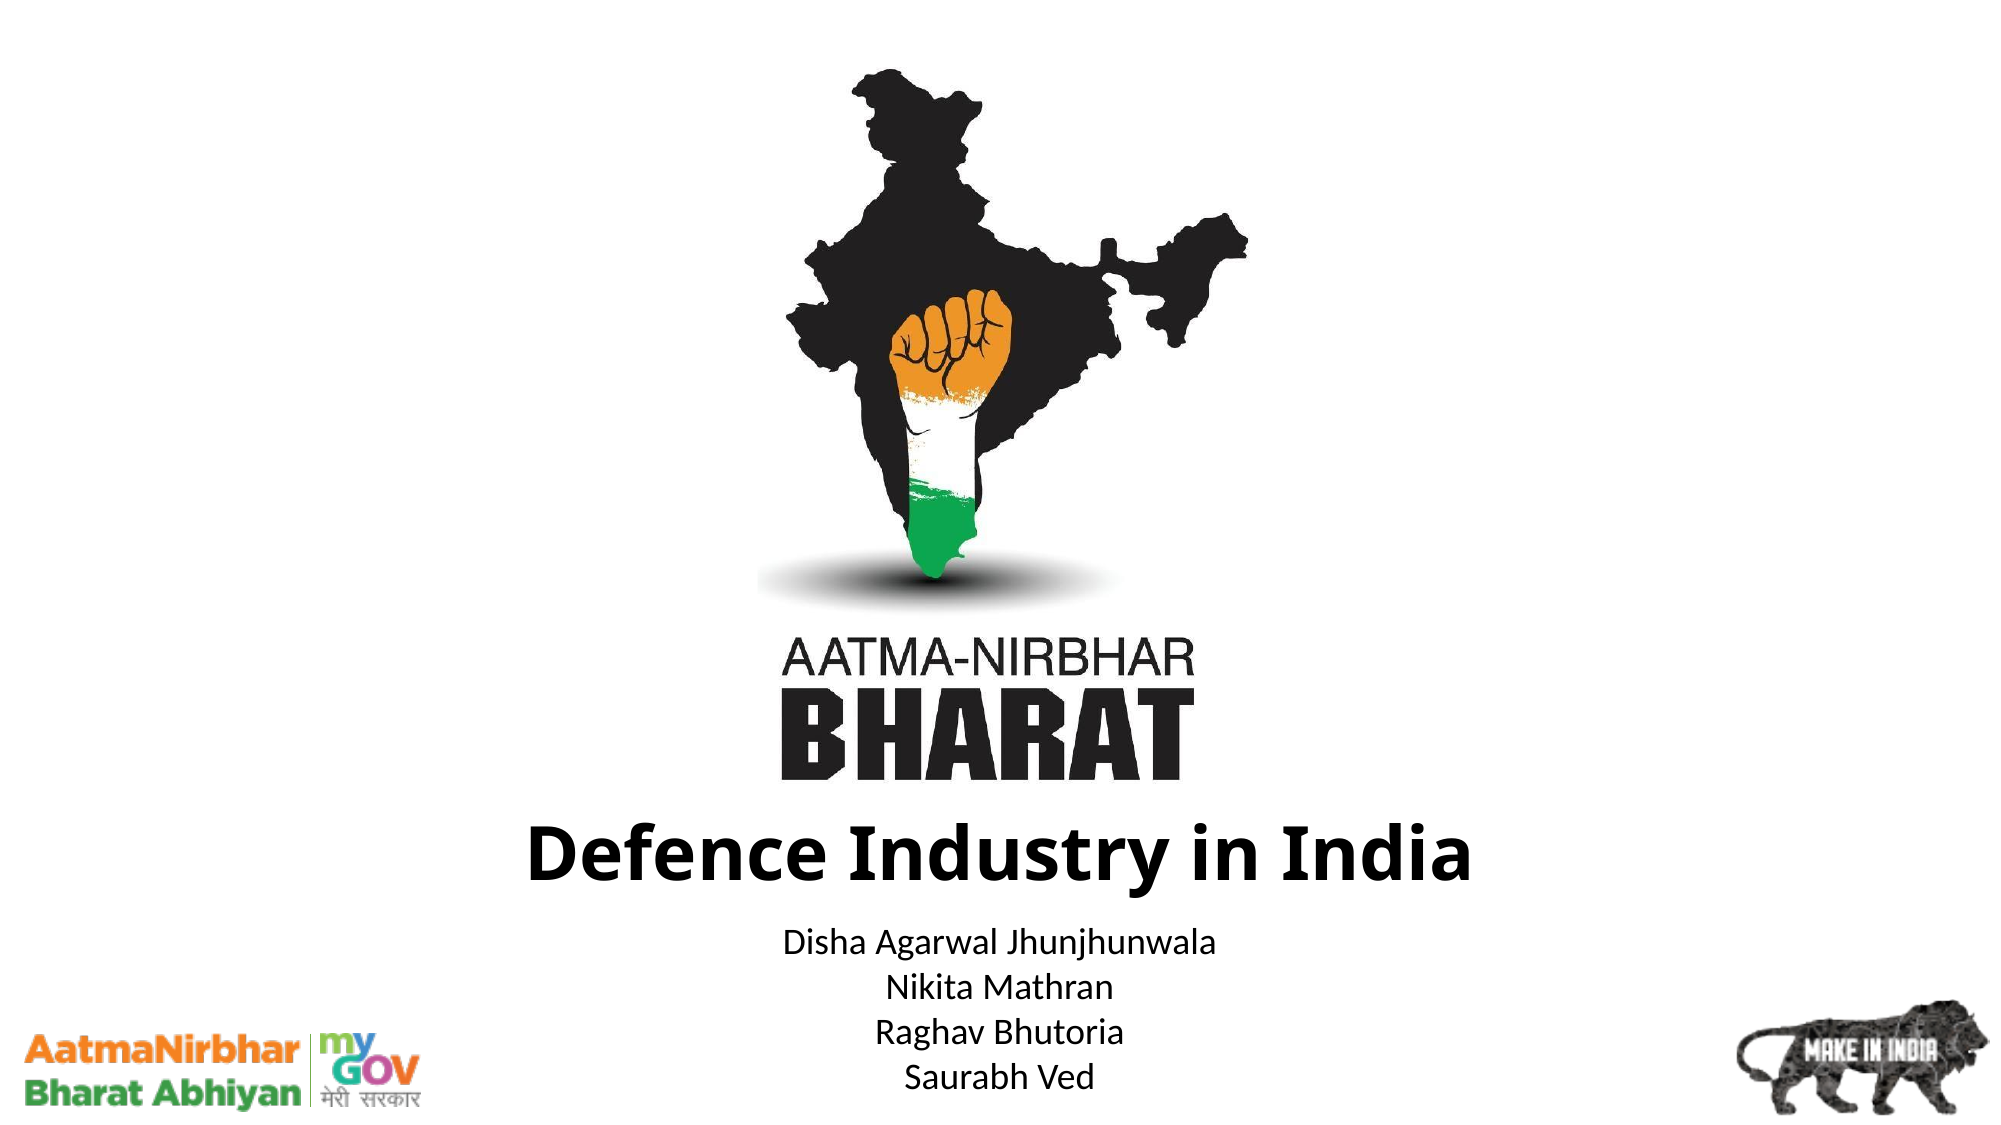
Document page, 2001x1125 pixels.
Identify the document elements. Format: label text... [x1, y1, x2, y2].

picture [320, 1033, 421, 1107]
text_box Disha Agarwal Jhunjhunwala Nikita Mathran Raghav Bhutoria Saurabh Ved [725, 909, 1275, 1104]
picture [757, 42, 1275, 795]
picture [1735, 999, 1990, 1118]
title Defence Industry in India [424, 620, 1576, 905]
picture [24, 1033, 301, 1112]
